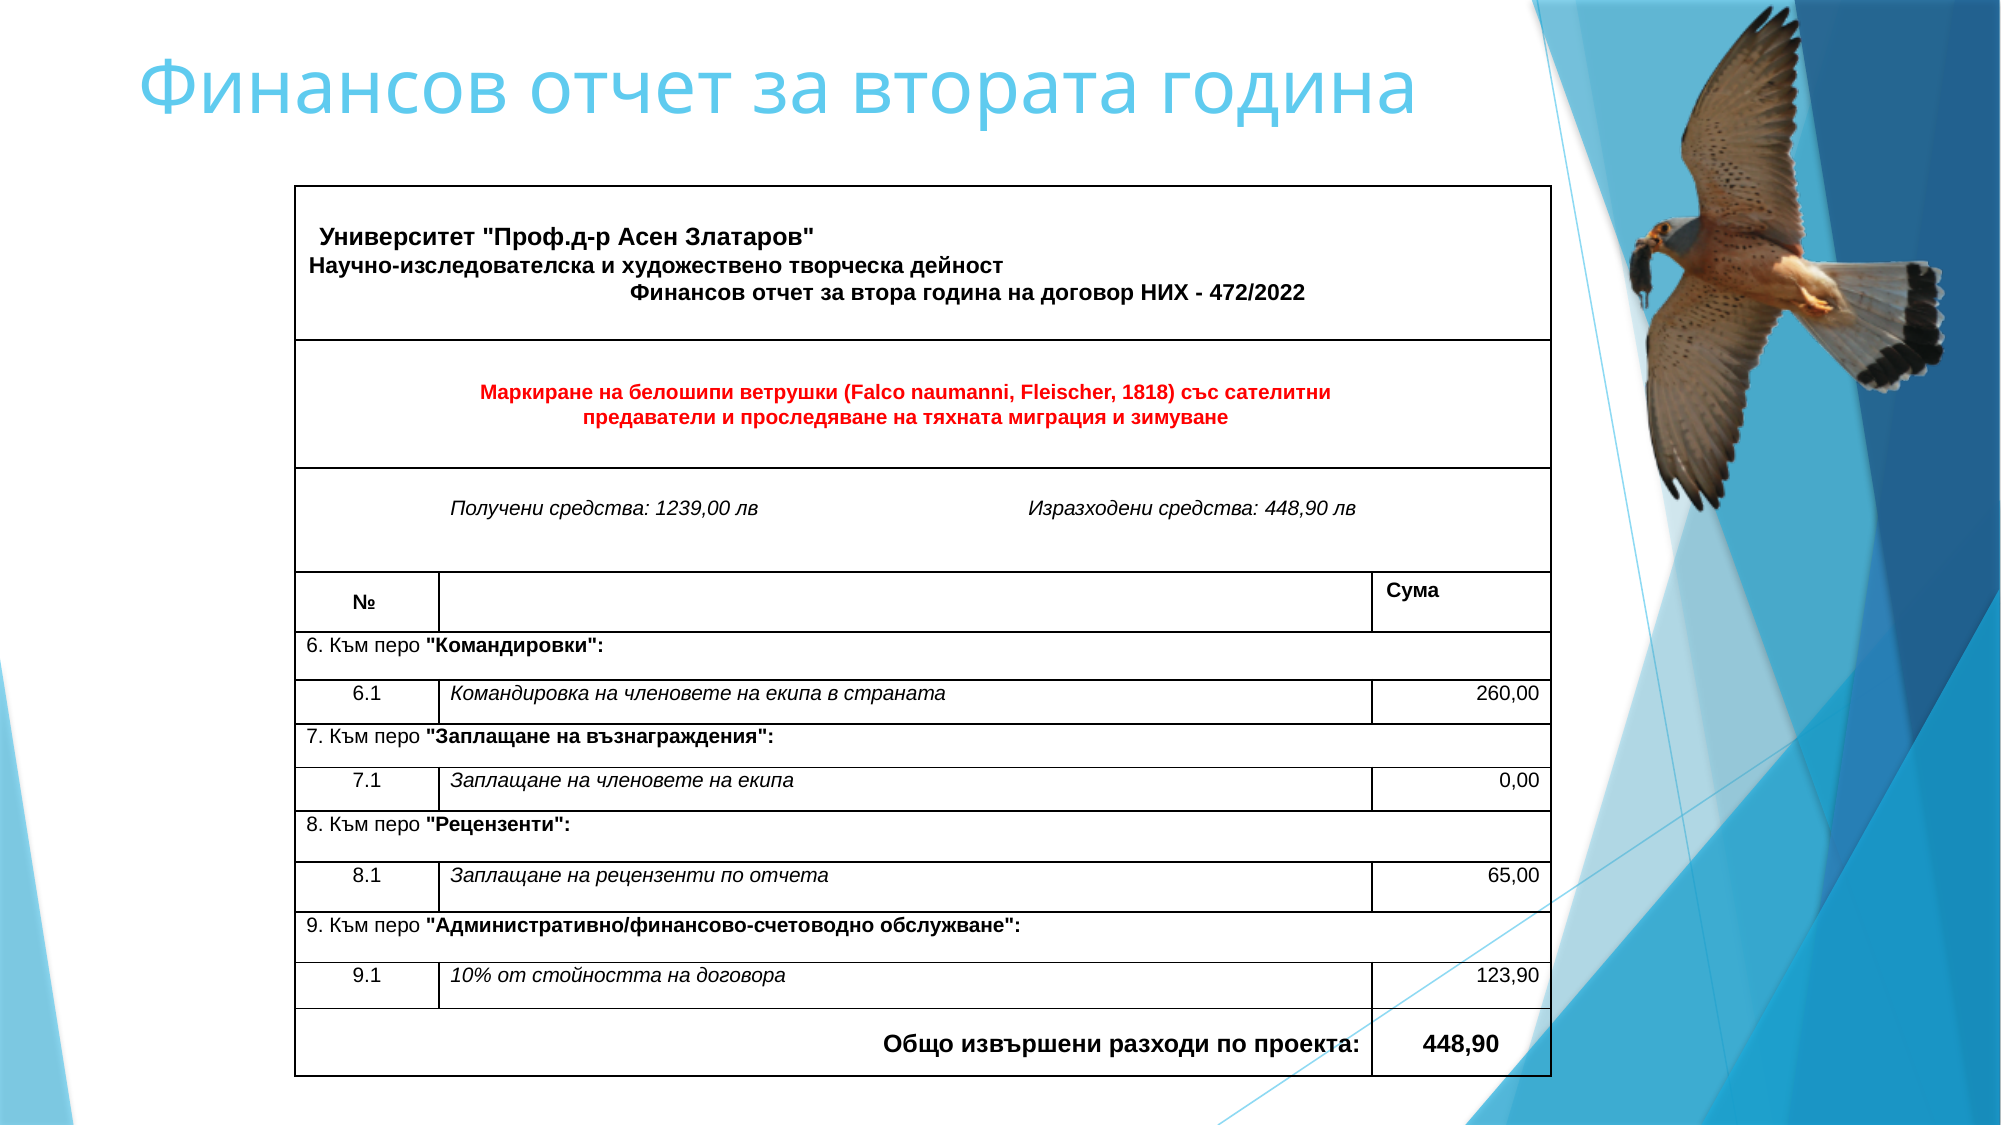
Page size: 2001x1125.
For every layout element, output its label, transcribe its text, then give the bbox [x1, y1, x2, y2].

table_cell 9.1 [296, 963, 438, 1008]
table_cell Заплащане на членовете на екипа [440, 768, 1371, 810]
picture [1608, 0, 1989, 526]
table_cell Сума [1373, 573, 1550, 631]
table_cell 123,90 [1373, 963, 1550, 1008]
table_cell 0,00 [1373, 768, 1550, 810]
table_cell 448,90 [1373, 1009, 1550, 1075]
table_cell 10% от стойността на договора [440, 963, 1371, 1008]
table_cell 7.1 [296, 768, 438, 810]
table_cell Общо извършени разходи по проекта: [296, 1009, 1371, 1075]
table_cell [1372, 341, 1550, 467]
table_header Университет "Проф.д-р Асен Златаров" Научно-изследователска и художествено творческа дейност Финансов отчет за втора година на договор НИХ - 472/2022 [296, 187, 1550, 339]
table_cell 65,00 [1373, 863, 1550, 911]
table_cell [1372, 469, 1550, 571]
table_cell Командировка на членовете на екипа в страната [440, 681, 1371, 723]
table_cell 9. Към перо "Административно/финансово-счетоводно обслужване": [296, 913, 1550, 962]
table_cell [440, 573, 1371, 631]
table_cell 6. Към перо "Командировки": [296, 633, 1550, 679]
table_cell 6.1 [296, 681, 438, 723]
table_cell [296, 341, 439, 467]
table_cell 8. Към перо "Рецензенти": [296, 812, 1550, 861]
table_cell Маркиране на белошипи ветрушки (Falco naumanni, Fleischer, 1818) със сателитни предаватели и проследяване на тяхната миграция и зимуване [439, 341, 1372, 467]
table_cell Получени средства: 1239,00 лв Изразходени средства: 448,90 лв [439, 469, 1372, 571]
table_cell № [296, 573, 438, 631]
table_cell 260,00 [1373, 681, 1550, 723]
table_cell [296, 469, 439, 571]
table_cell 8.1 [296, 863, 438, 911]
table_cell Заплащане на рецензенти по отчета [440, 863, 1371, 911]
table_cell 7. Към перо "Заплащане на възнаграждения": [296, 725, 1550, 767]
title Финансов отчет за втората година [123, 30, 1534, 248]
